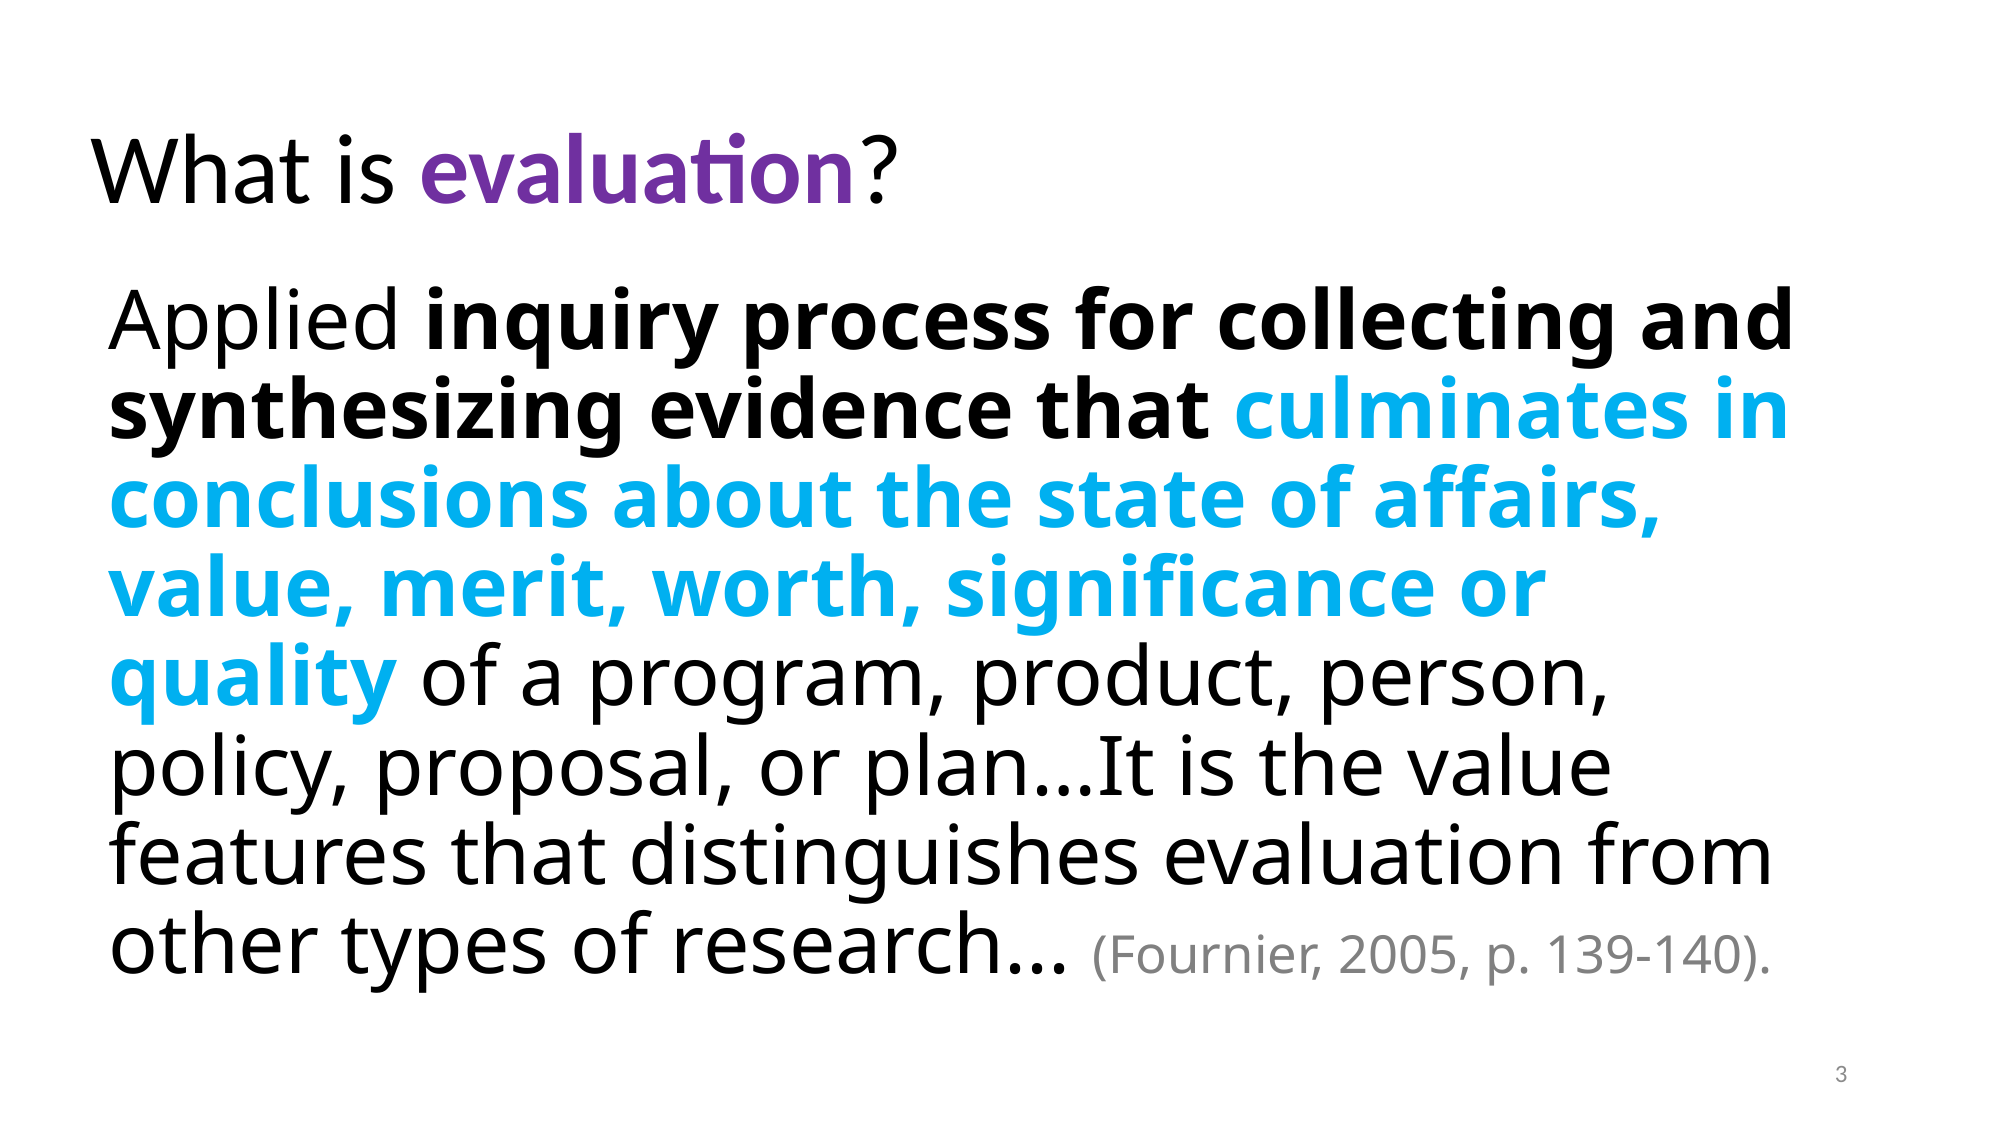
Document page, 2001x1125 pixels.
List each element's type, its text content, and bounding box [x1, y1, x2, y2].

slide_number 3 [1412, 1042, 1863, 1103]
title What is evaluation? [75, 80, 1801, 262]
text_box Applied inquiry process for collecting and synthesizing evidence that culminates in conclusions about the state of affairs, value, merit, worth, significance or quality of a program, product, person, policy, proposal, or plan…It is the value features that distinguishes evaluation from other types of research... (Fournier, 2005, p. 139-140). [93, 261, 1819, 1008]
